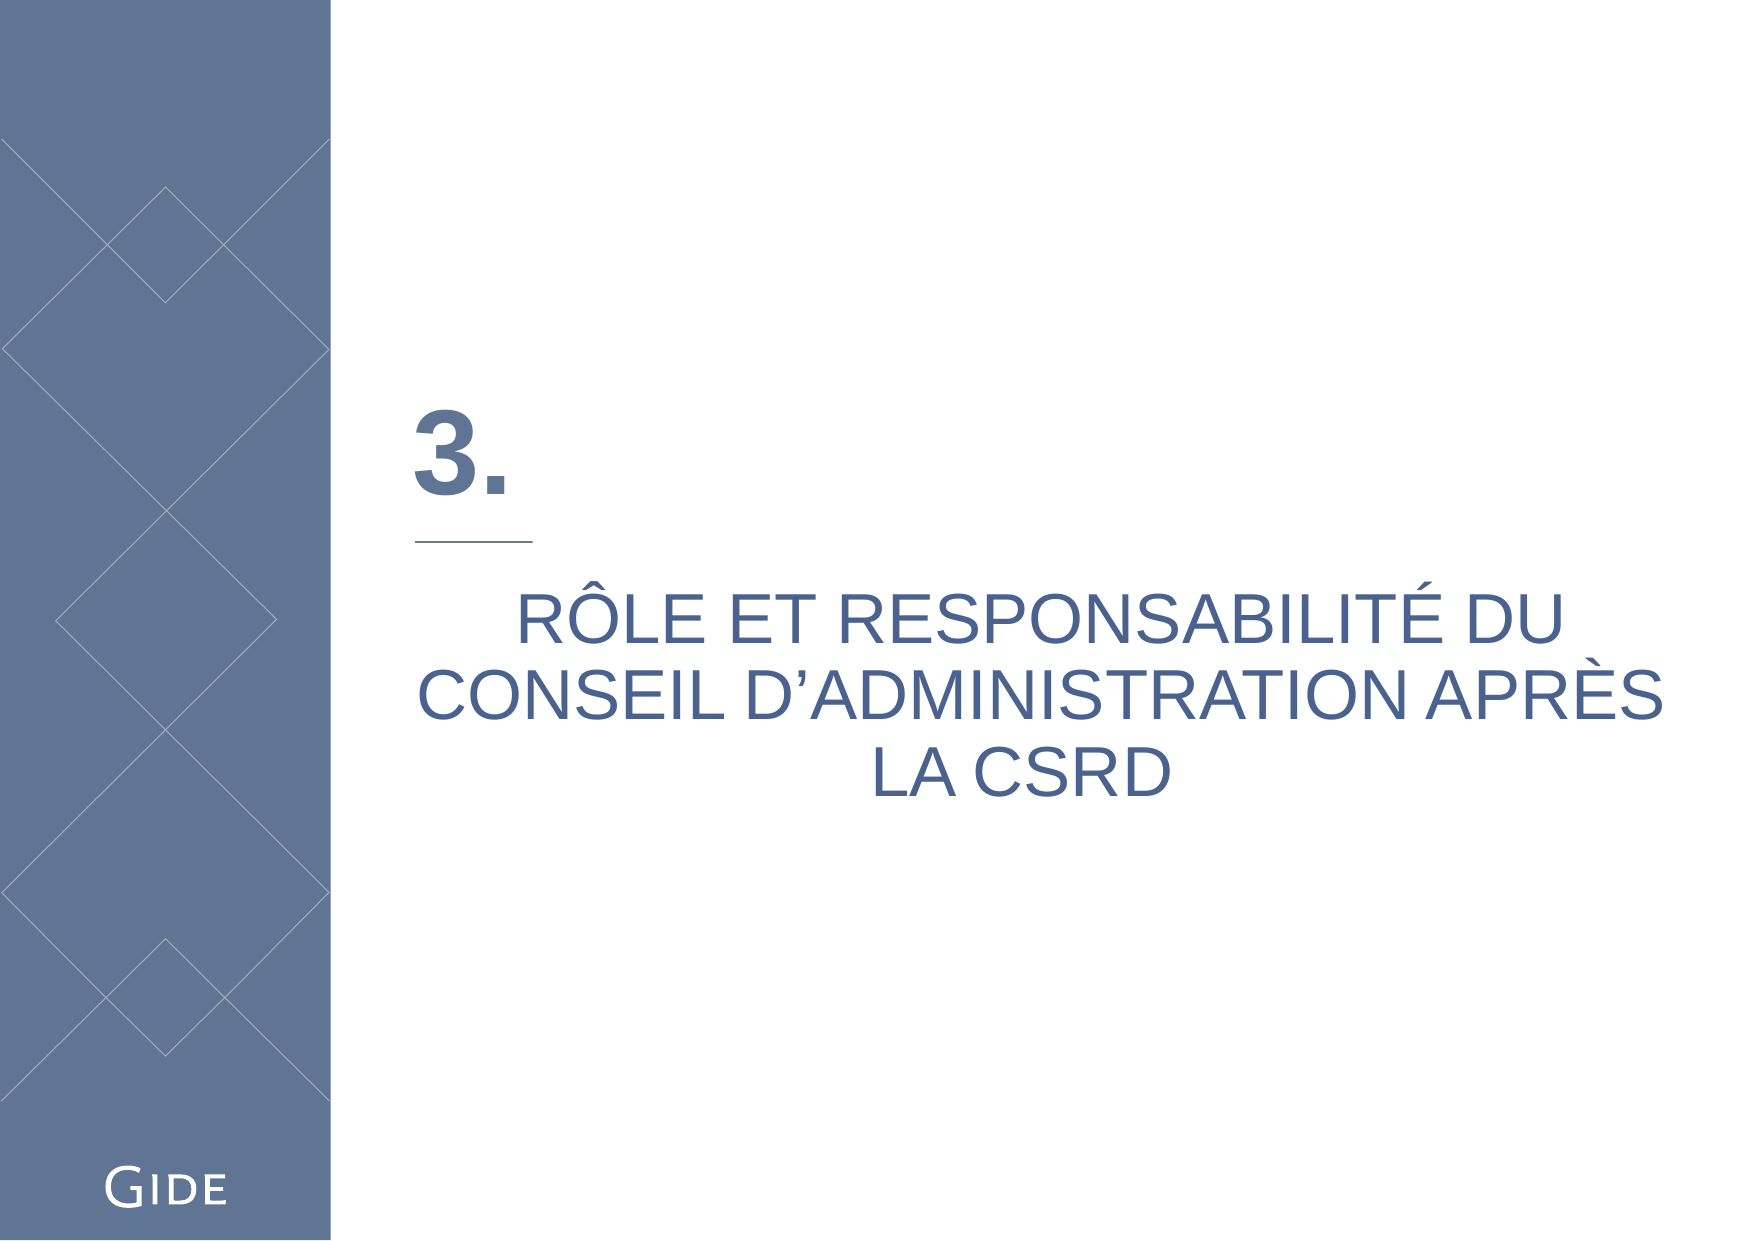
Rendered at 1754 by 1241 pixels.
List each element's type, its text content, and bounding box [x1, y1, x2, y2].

title 3. [412, 390, 515, 522]
list Rôle et Responsabilité du conseil d’administration après la CSRD [412, 582, 1671, 978]
